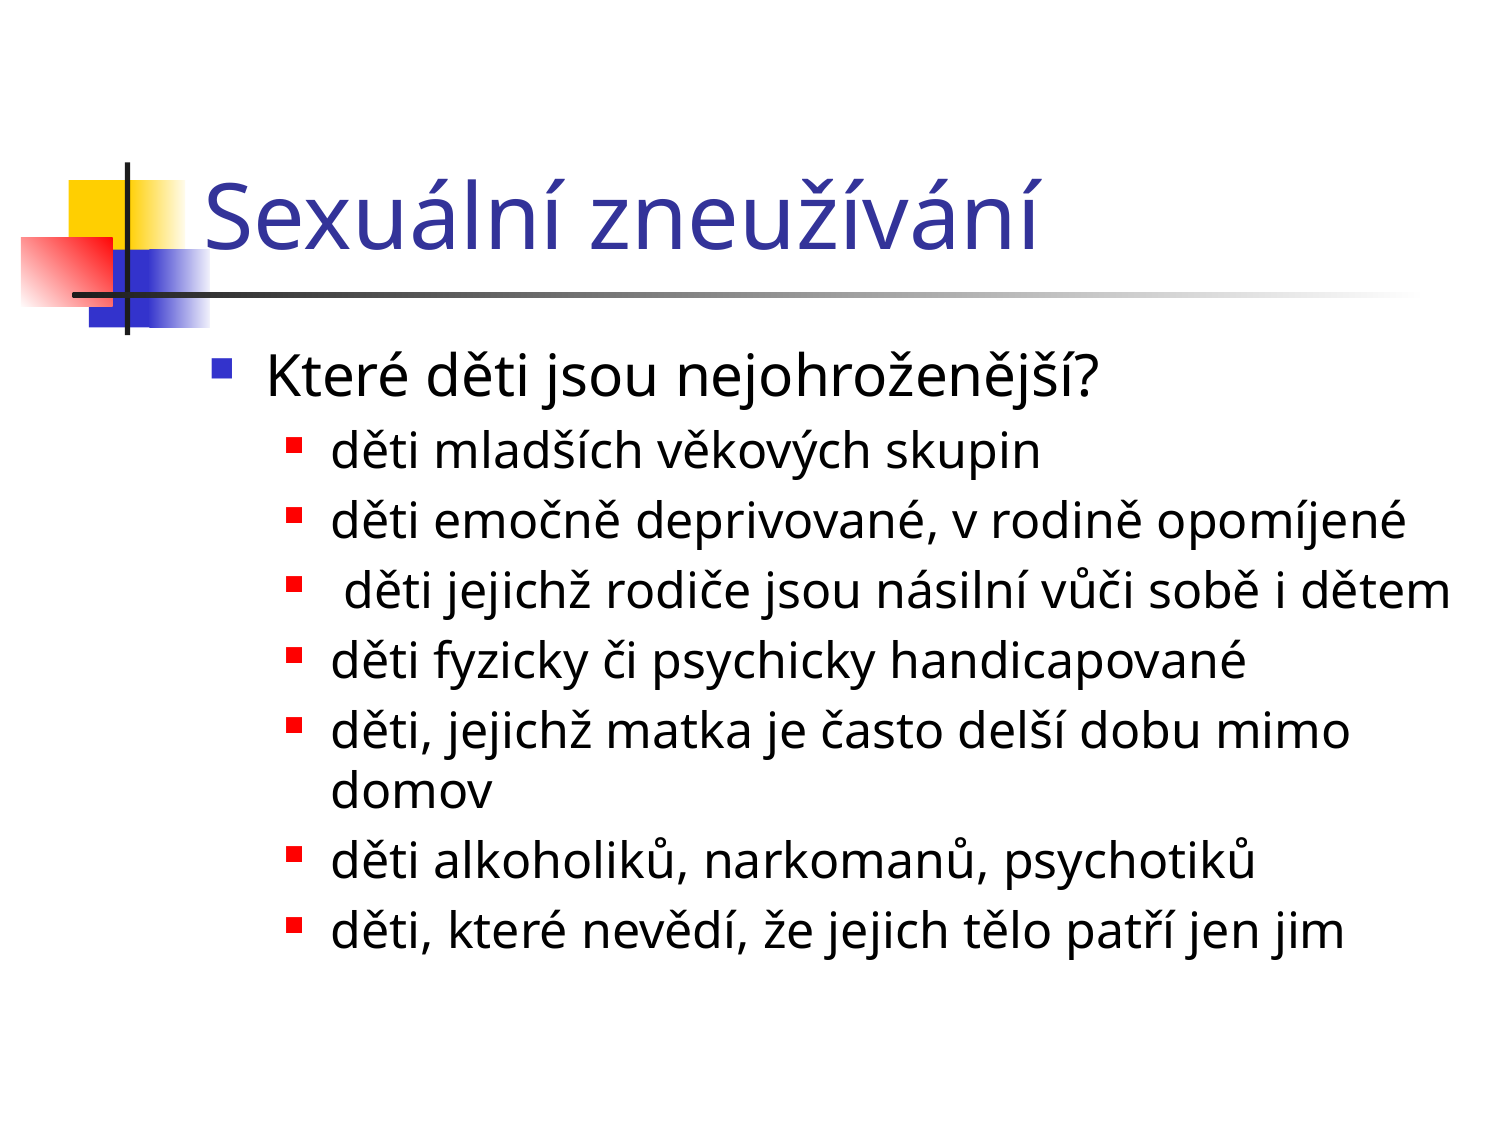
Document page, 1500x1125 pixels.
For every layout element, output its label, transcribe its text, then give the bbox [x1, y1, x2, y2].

title Sexuální zneužívání [188, 35, 1468, 275]
list Které děti jsou nejohroženější? děti mladších věkových skupin děti emočně deprivované, v rodině opomíjené děti jejichž rodiče jsou násilní vůči sobě i dětem děti fyzicky či psychicky handicapované děti, jejichž matka je často delší dobu mimo domov děti alkoholiků, narkomanů, psychotiků děti, které nevědí, že jejich tělo patří jen jim [193, 331, 1469, 1006]
